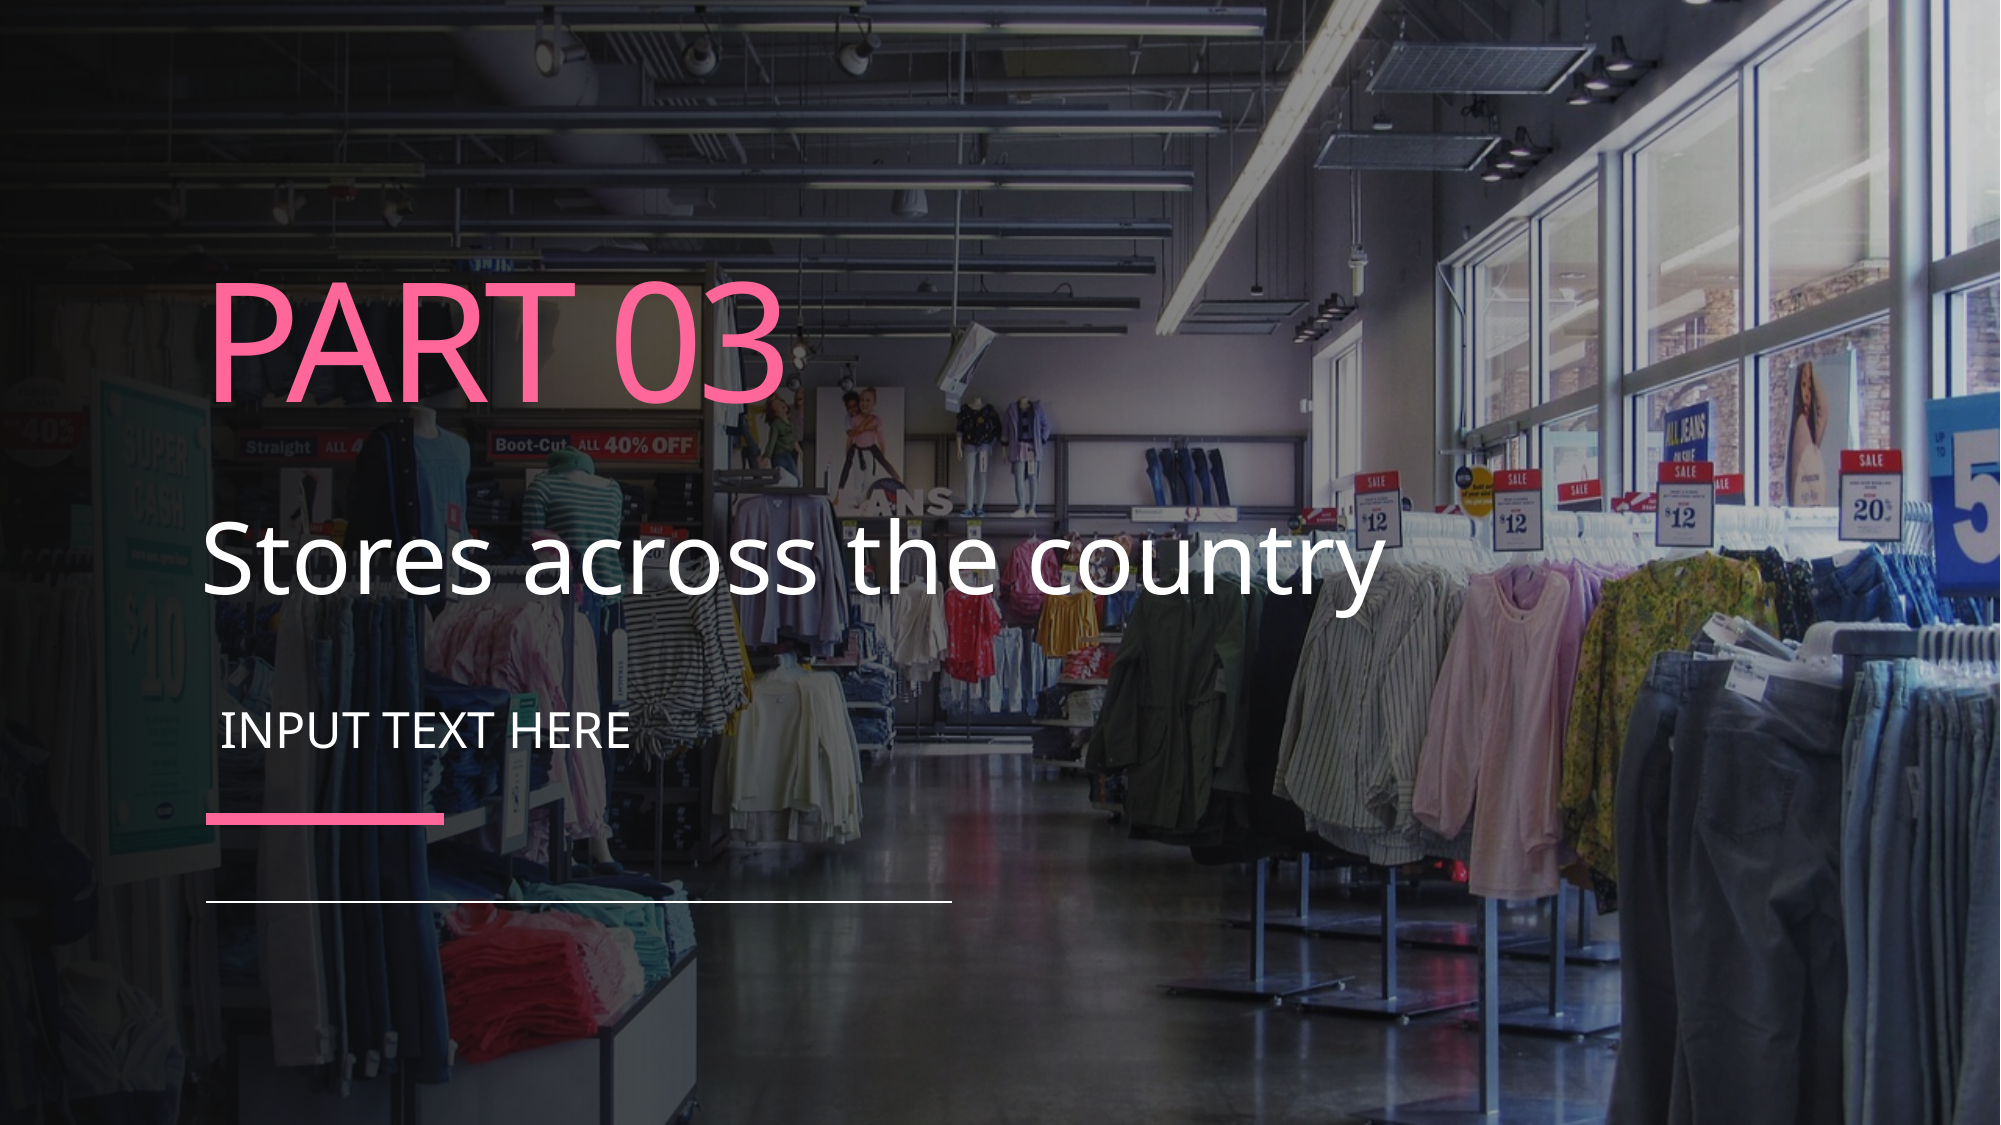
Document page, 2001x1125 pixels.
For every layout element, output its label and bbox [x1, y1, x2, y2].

picture [0, 0, 2000, 1125]
text_box [186, 228, 1944, 902]
